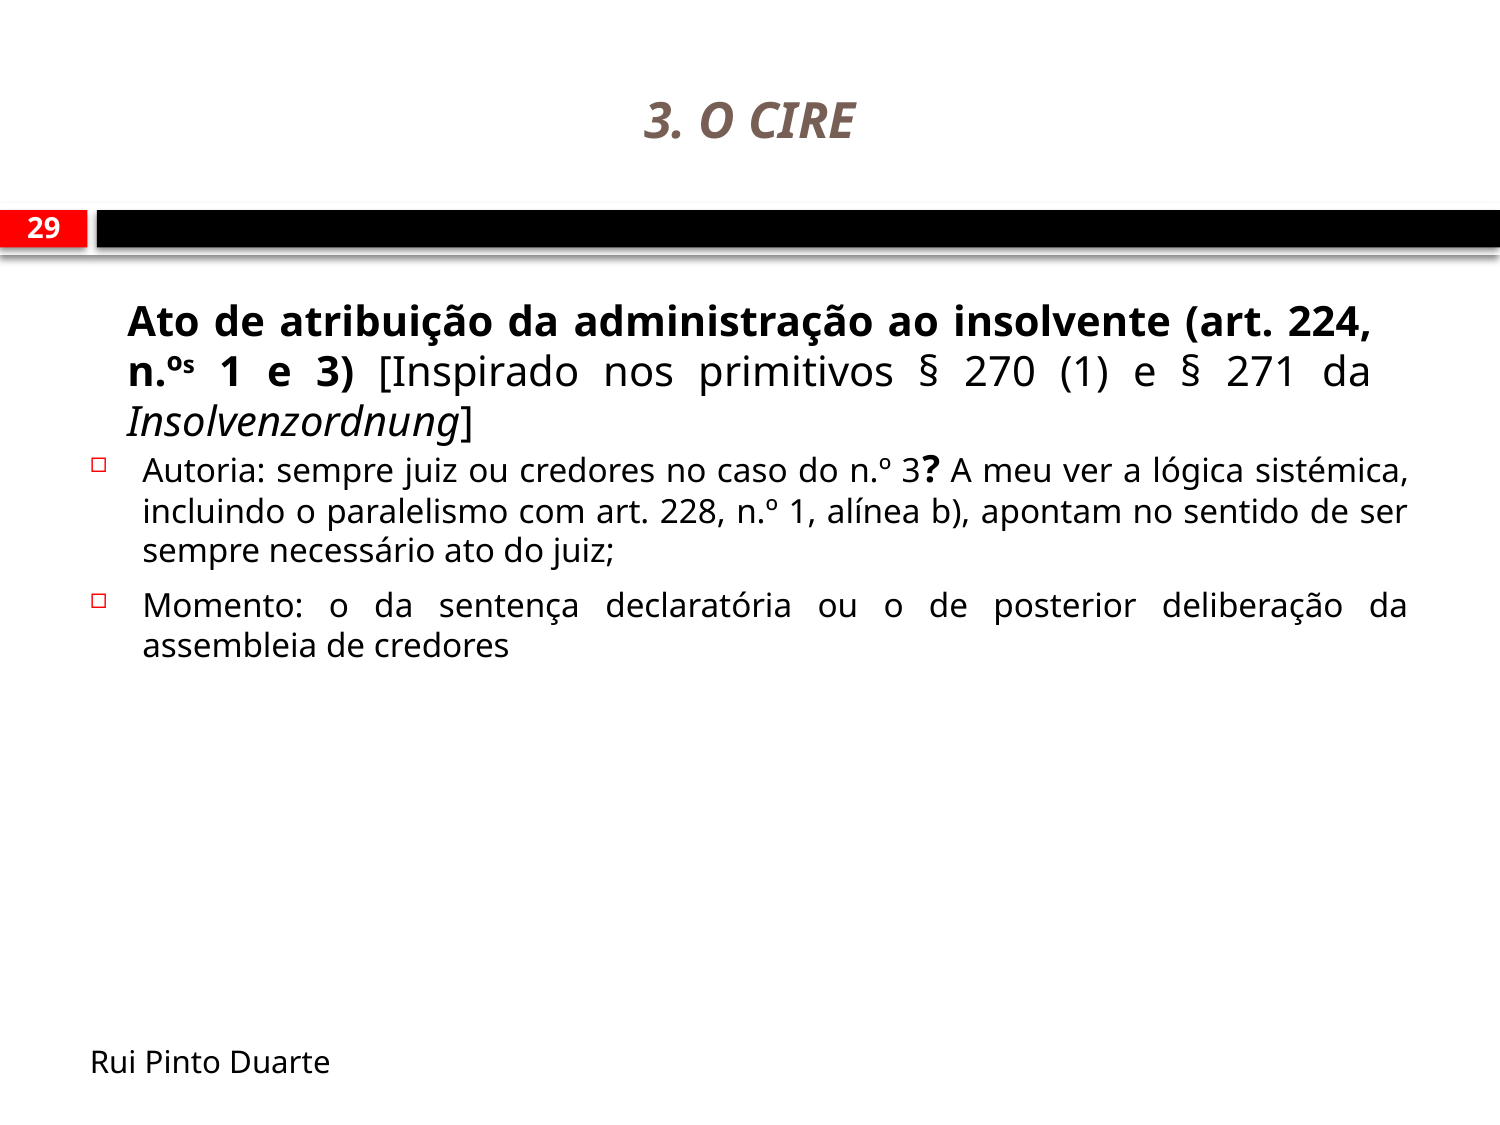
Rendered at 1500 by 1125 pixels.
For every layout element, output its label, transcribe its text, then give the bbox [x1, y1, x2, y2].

slide_number 29 [0, 208, 88, 249]
text_box Ato de atribuição da administração ao insolvente (art. 224, n.ºs 1 e 3) [Inspirado nos primitivos § 270 (1) e § 271 da Insolvenzordnung] [112, 287, 1388, 437]
title 3. O CIRE [0, 37, 1500, 200]
list Autoria: sempre juiz ou credores no caso do n.º 3? A meu ver a lógica sistémica, incluindo o paralelismo com art. 228, n.º 1, alínea b), apontam no sentido de ser sempre necessário ato do juiz; Momento: o da sentença declaratória ou o de posterior deliberação da assembleia de credores [75, 437, 1425, 950]
text_box Rui Pinto Duarte [75, 1034, 713, 1087]
